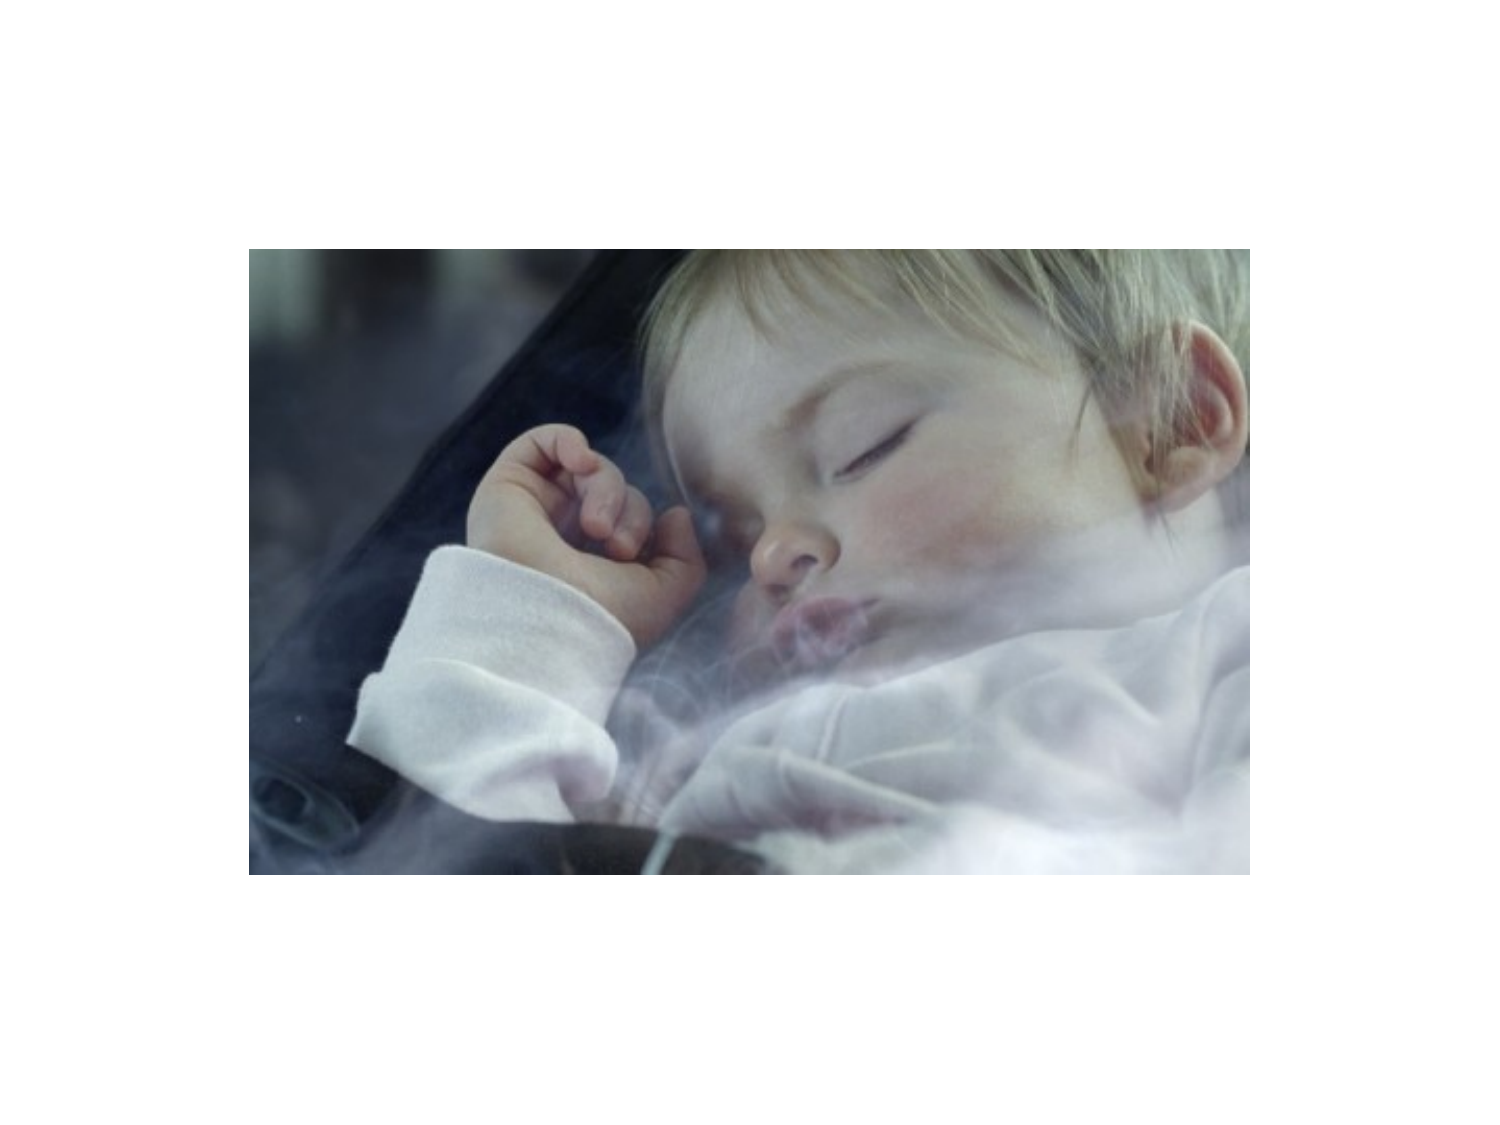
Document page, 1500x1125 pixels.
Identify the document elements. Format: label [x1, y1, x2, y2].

picture [249, 249, 1251, 876]
